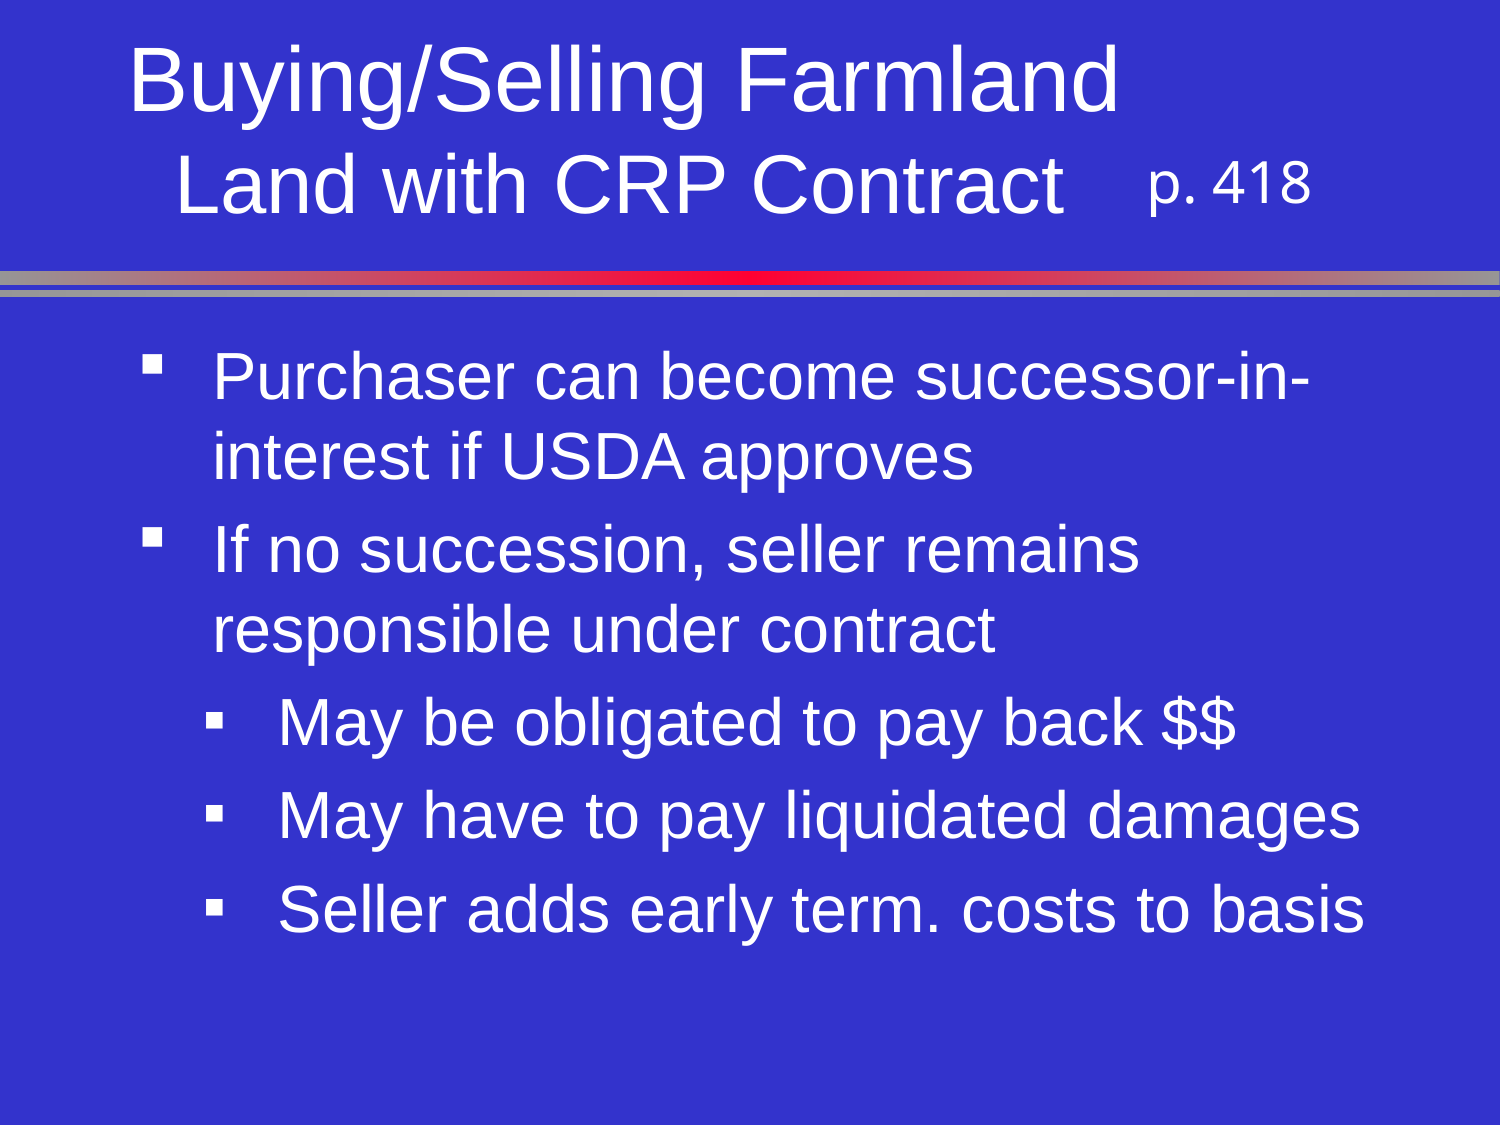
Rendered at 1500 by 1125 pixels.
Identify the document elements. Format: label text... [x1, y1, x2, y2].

text_box p. 418 [1025, 137, 1425, 223]
list Purchaser can become successor-in-interest if USDA approves If no succession, seller remains responsible under contract May be obligated to pay back $$ May have to pay liquidated damages Seller adds early term. costs to basis [112, 324, 1413, 1000]
title Buying/Selling Farmland Land with CRP Contract [112, 0, 1388, 250]
